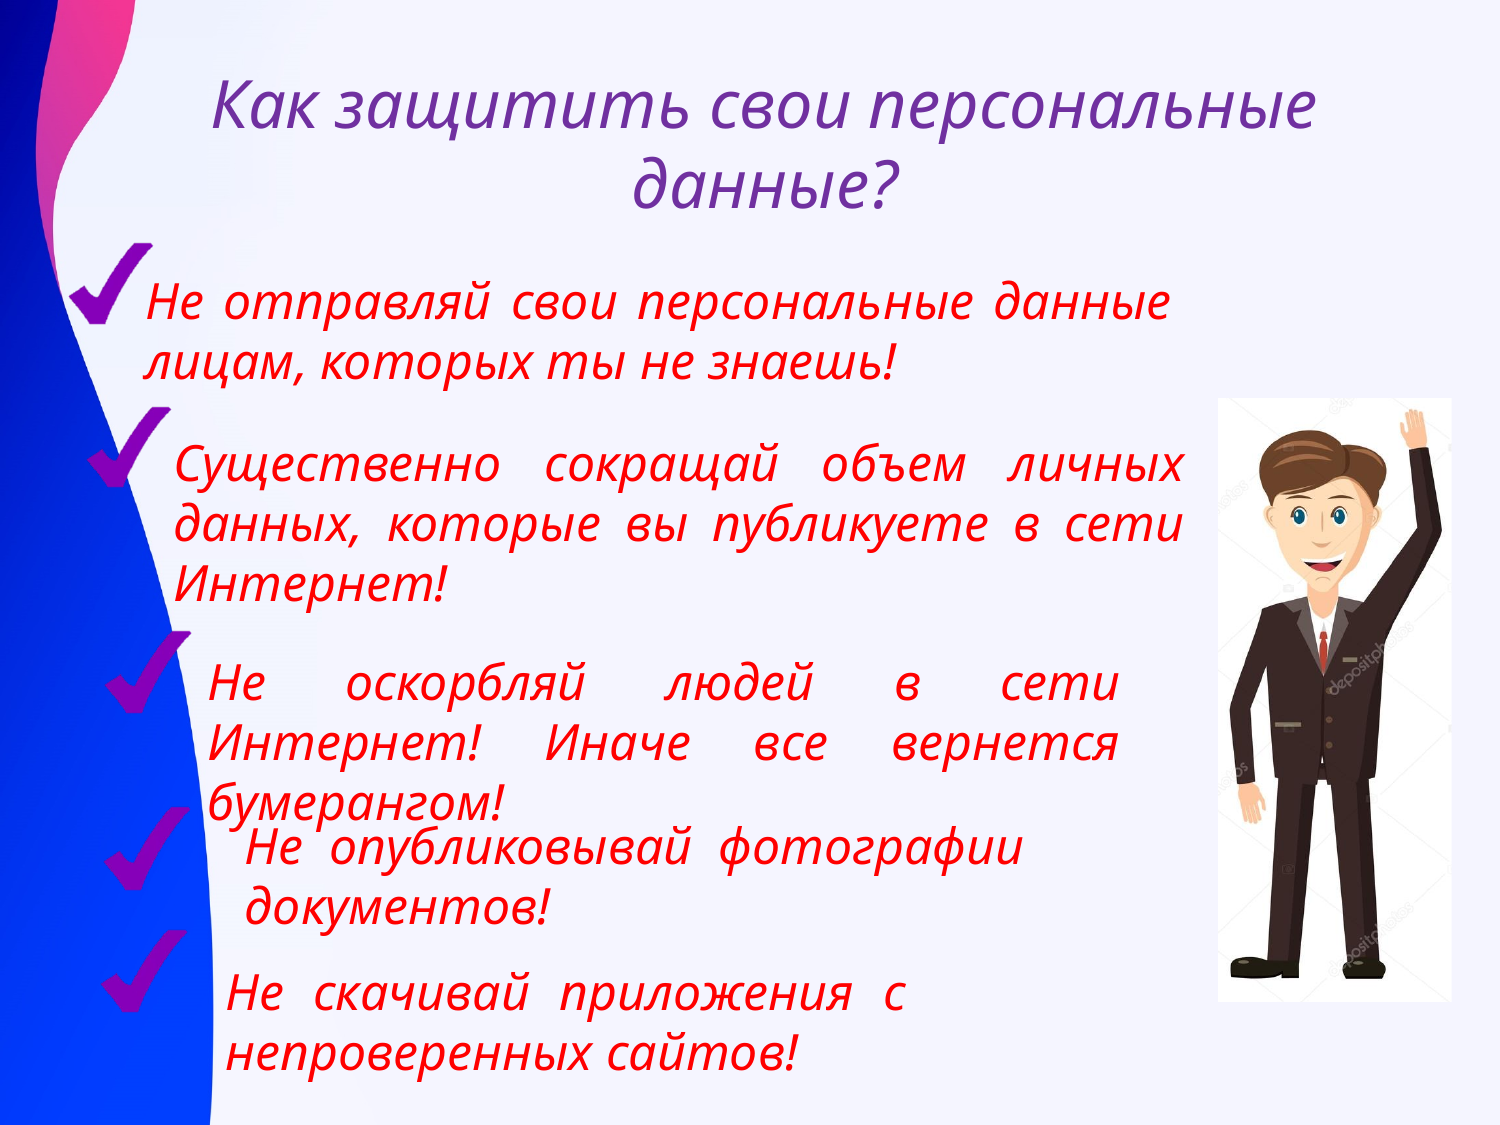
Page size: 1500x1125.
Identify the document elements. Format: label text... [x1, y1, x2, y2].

picture [0, 0, 1500, 1125]
text_box Не отправляй свои персональные данные лицам, которых ты не знаешь! [130, 261, 1188, 397]
text_box Не опубликовывай фотографии документов! [230, 806, 1040, 942]
text_box Не оскорбляй людей в сети Интернет! Иначе все вернется бумерангом! [192, 642, 1136, 838]
text_box Не скачивай приложения с непроверенных сайтов! [210, 953, 922, 1089]
text_box Существенно сокращай объем личных данных, которые вы публикуете в сети Интернет! [158, 423, 1200, 619]
text_box Как защитить свои персональные данные? [173, 54, 1357, 230]
